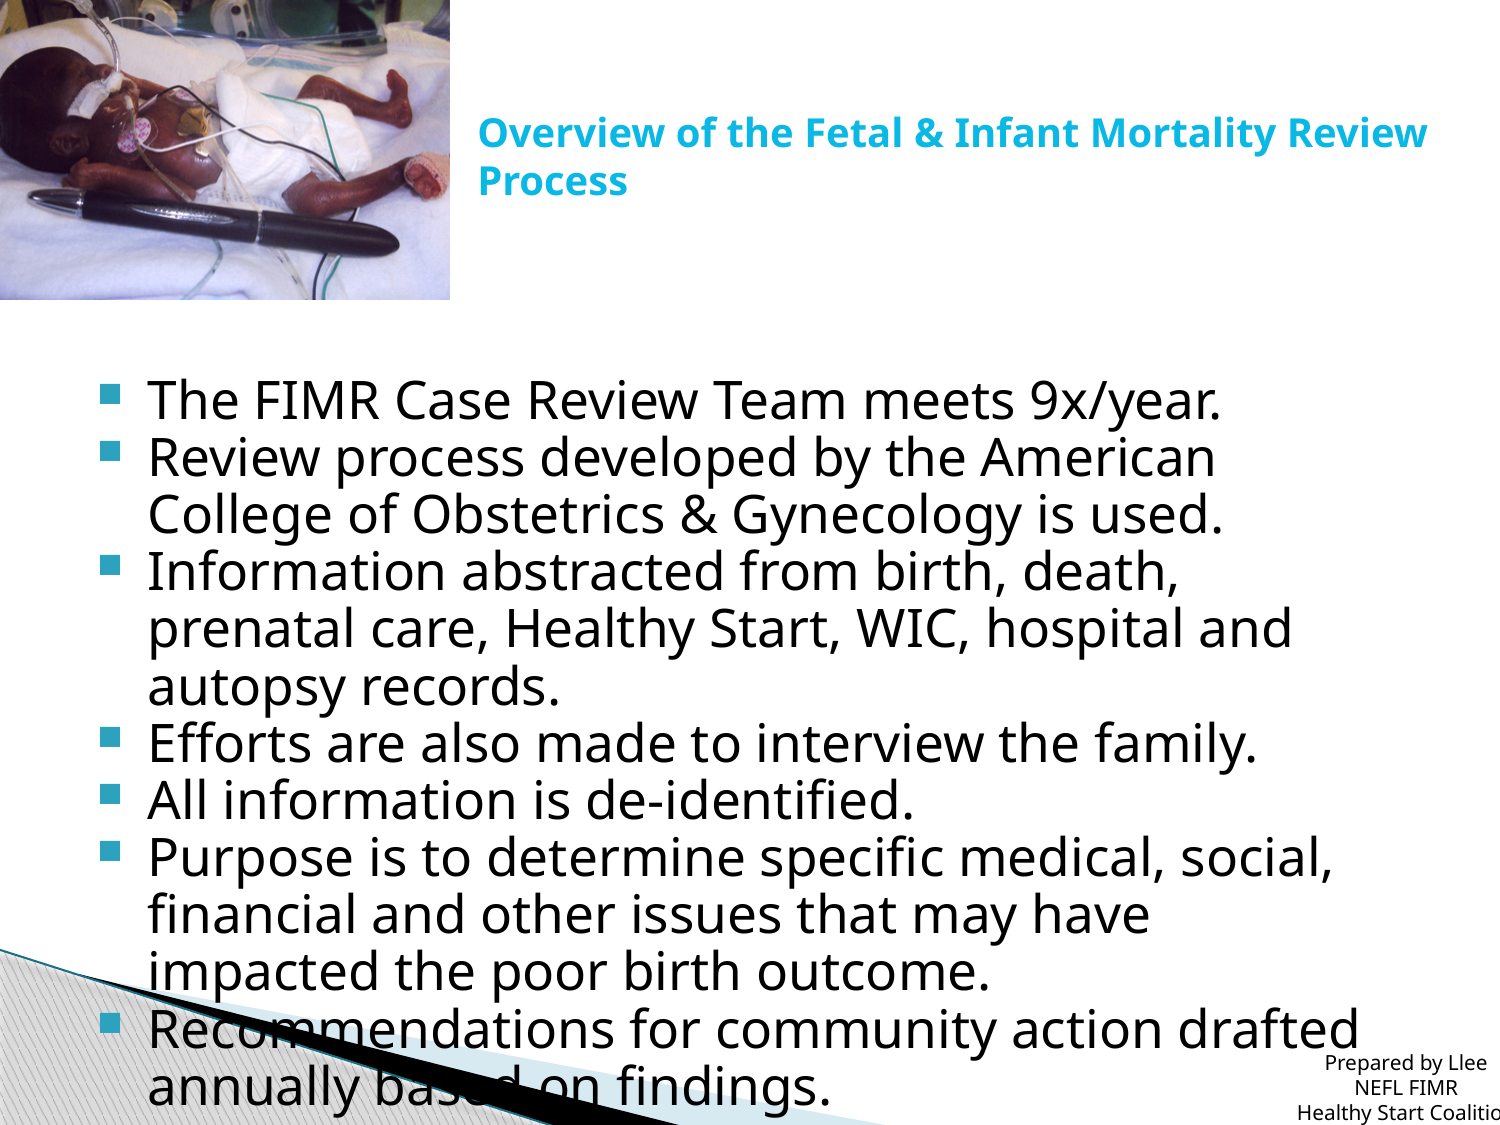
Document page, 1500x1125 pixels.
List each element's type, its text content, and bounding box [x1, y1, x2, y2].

picture [0, 0, 451, 301]
text_box Prepared by Llee NEFL FIMR Healthy Start Coalition [1337, 1049, 1475, 1125]
list The FIMR Case Review Team meets 9x/year. Review process developed by the American College of Obstetrics & Gynecology is used. Information abstracted from birth, death, prenatal care, Healthy Start, WIC, hospital and autopsy records. Efforts are also made to interview the family. All information is de-identified. Purpose is to determine specific medical, social, financial and other issues that may have impacted the poor birth outcome. Recommendations for community action drafted annually based on findings. [62, 366, 1413, 1125]
title Overview of the Fetal & Infant Mortality Review Process [462, 99, 1500, 288]
